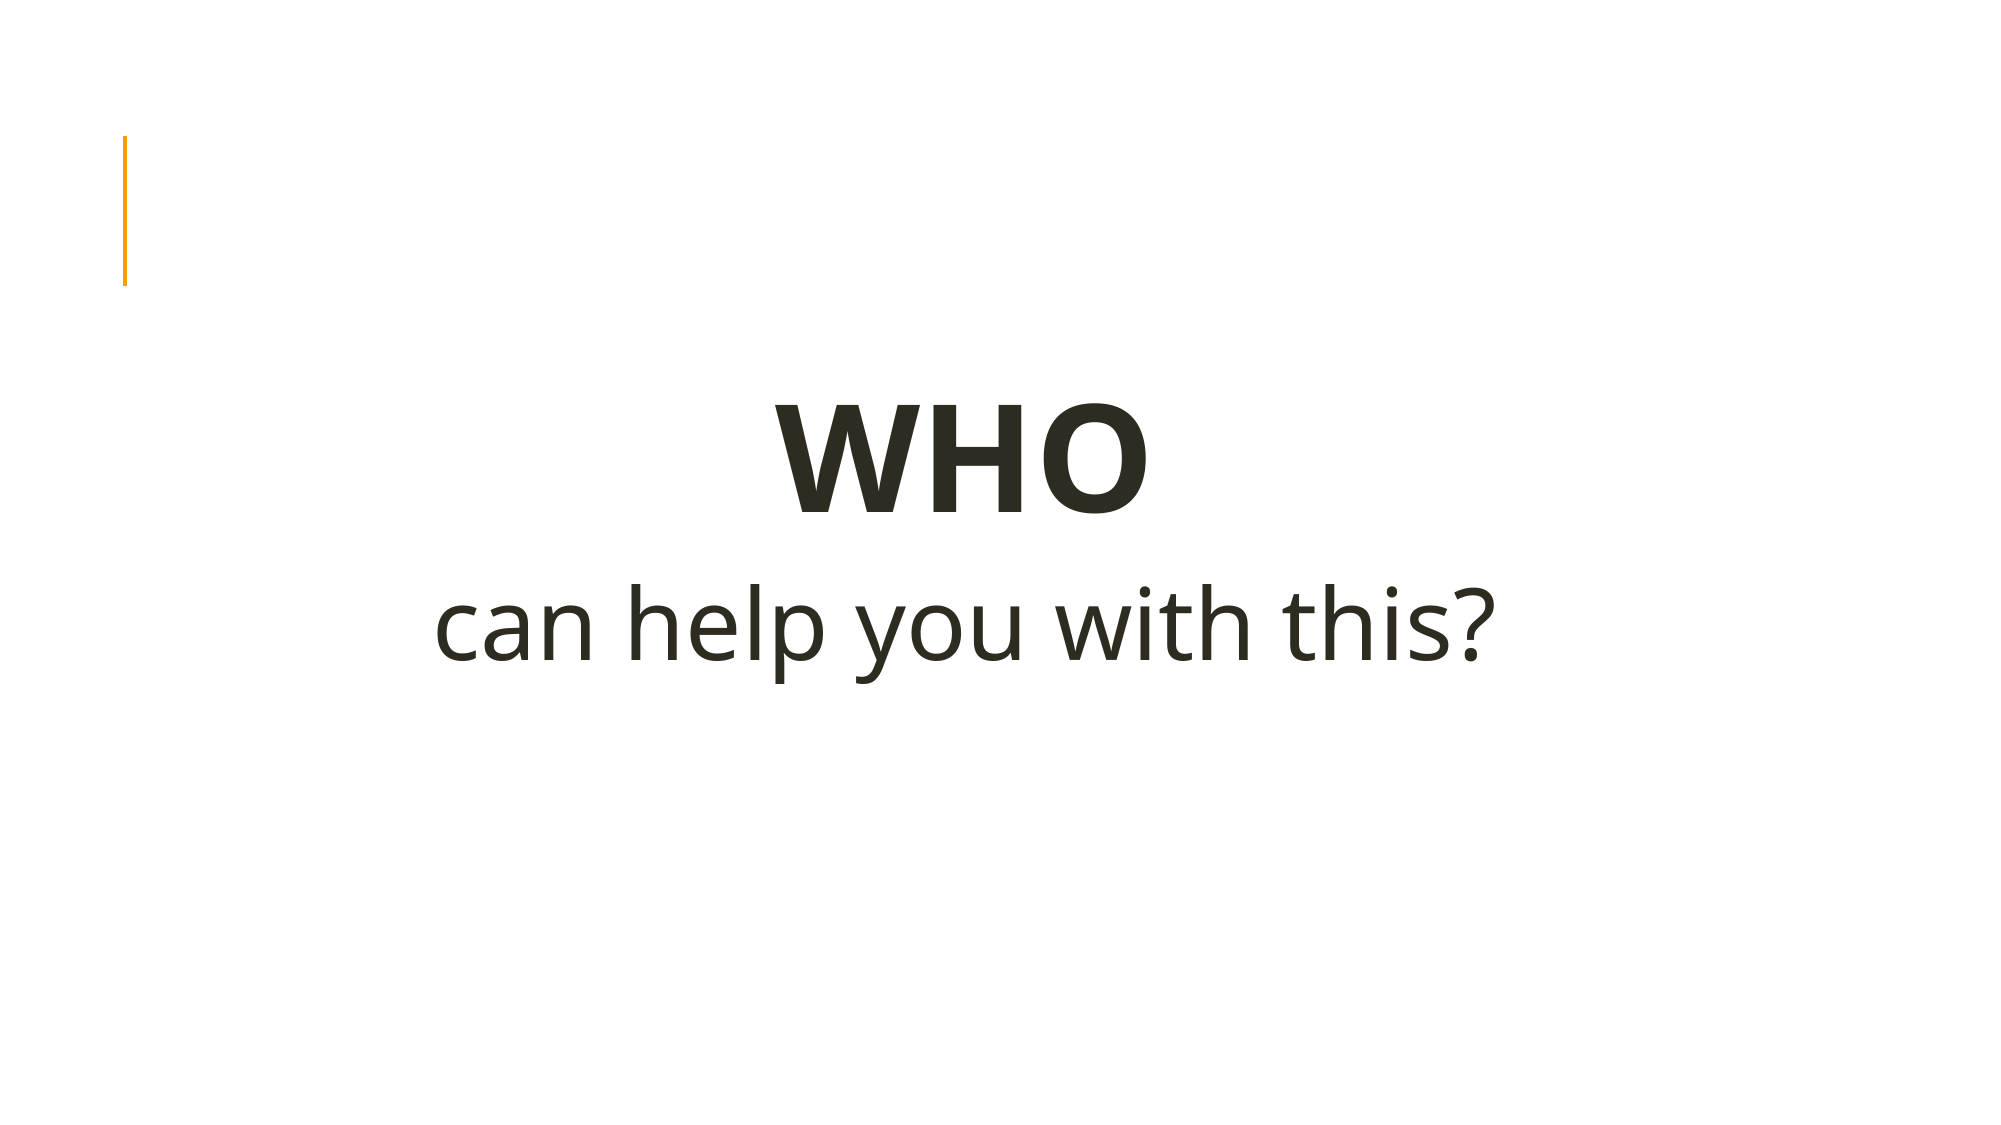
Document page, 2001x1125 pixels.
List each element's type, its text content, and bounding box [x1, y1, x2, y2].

list WHO can help you with this? [168, 375, 1763, 1035]
